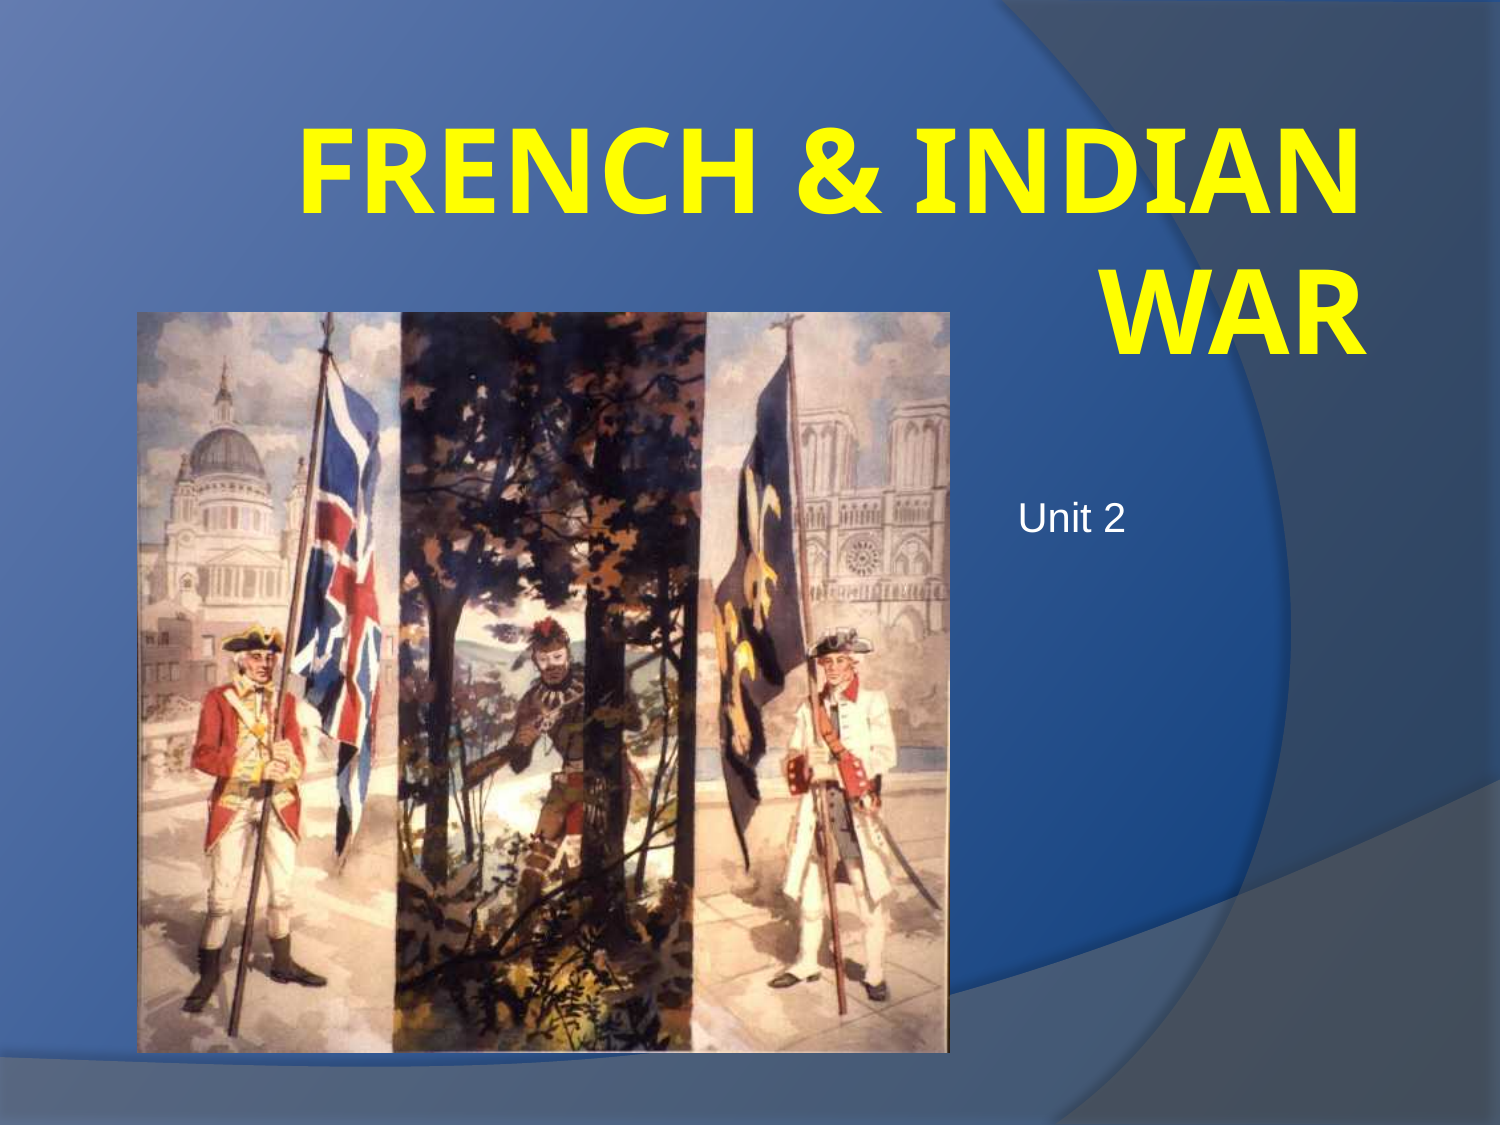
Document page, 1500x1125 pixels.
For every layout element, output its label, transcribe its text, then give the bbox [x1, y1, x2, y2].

title French & Indian War [87, 87, 1376, 388]
subtitle Unit 2 [71, 253, 1134, 541]
picture [137, 312, 951, 1054]
